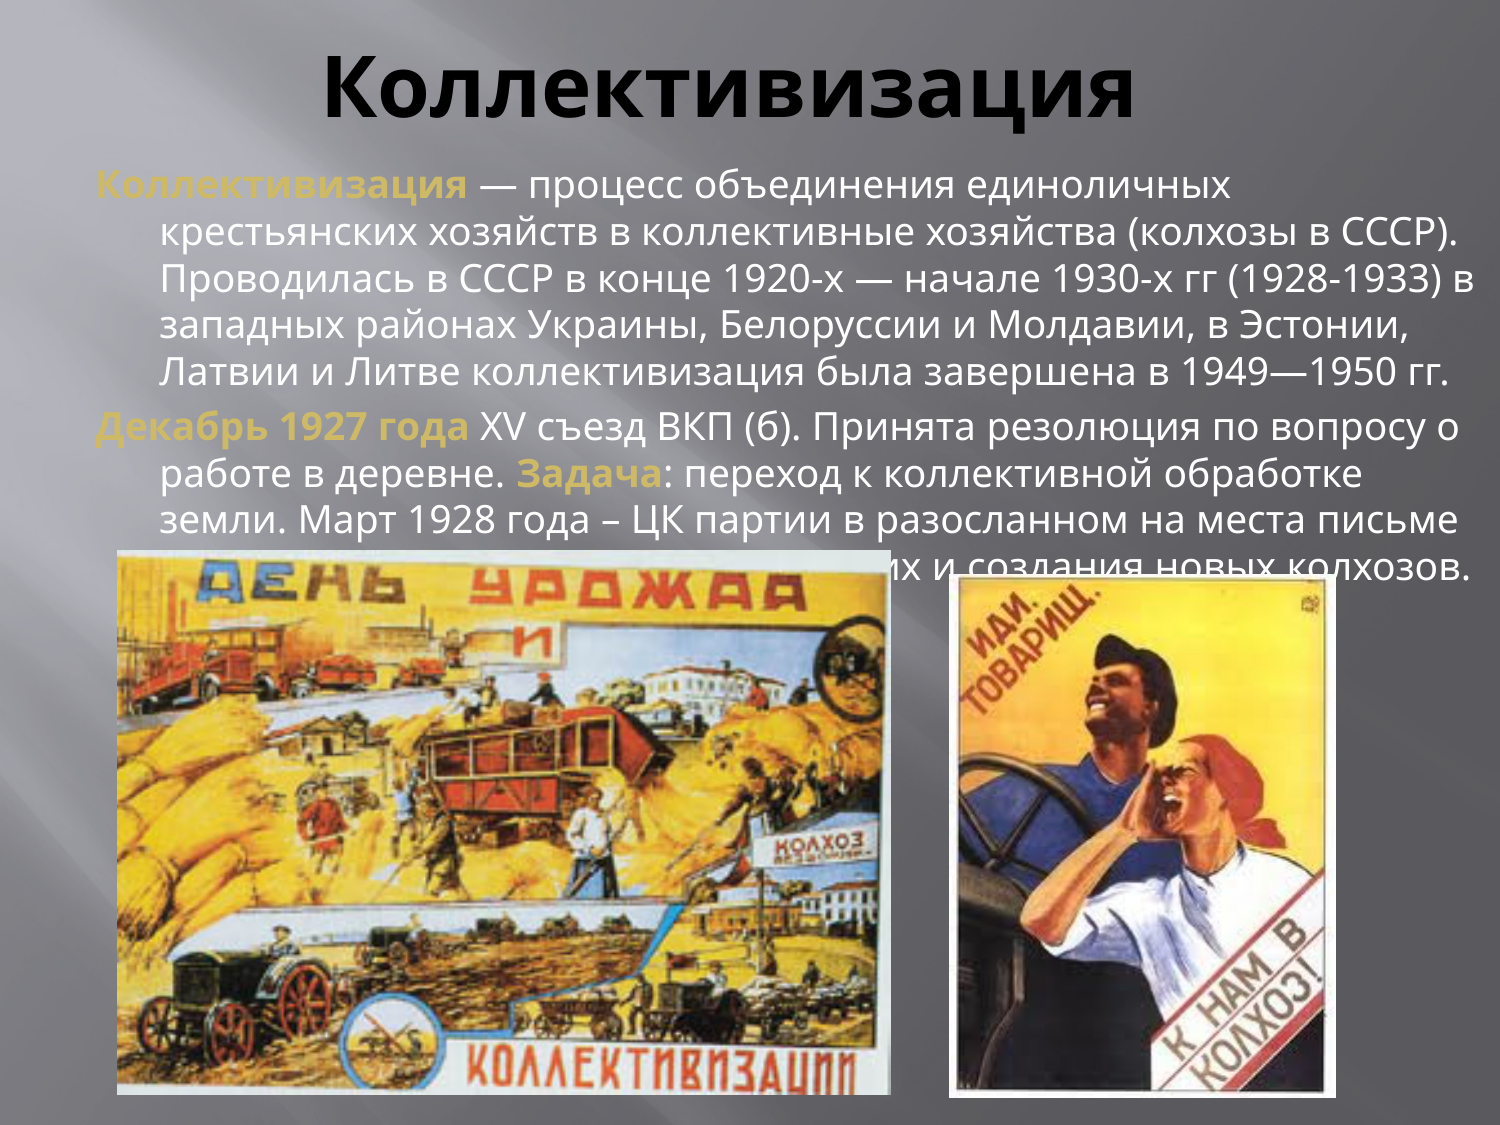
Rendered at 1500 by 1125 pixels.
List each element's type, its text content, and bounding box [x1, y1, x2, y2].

picture [948, 573, 1337, 1098]
title Коллективизация [35, 0, 1425, 166]
list Коллективизация — процесс объединения единоличных крестьянских хозяйств в коллективные хозяйства (колхозы в СССР). Проводилась в СССР в конце 1920-х — начале 1930-х гг (1928-1933) в западных районах Украины, Белоруссии и Молдавии, в Эстонии, Латвии и Литве коллективизация была завершена в 1949—1950 гг. Декабрь 1927 года XV съезд ВКП (б). Принята резолюция по вопросу о работе в деревне. Задача: переход к коллективной обработке земли. Март 1928 года – ЦК партии в разосланном на места письме потребовал укрепления существующих и создания новых колхозов. [58, 152, 1500, 622]
picture [116, 550, 891, 1095]
